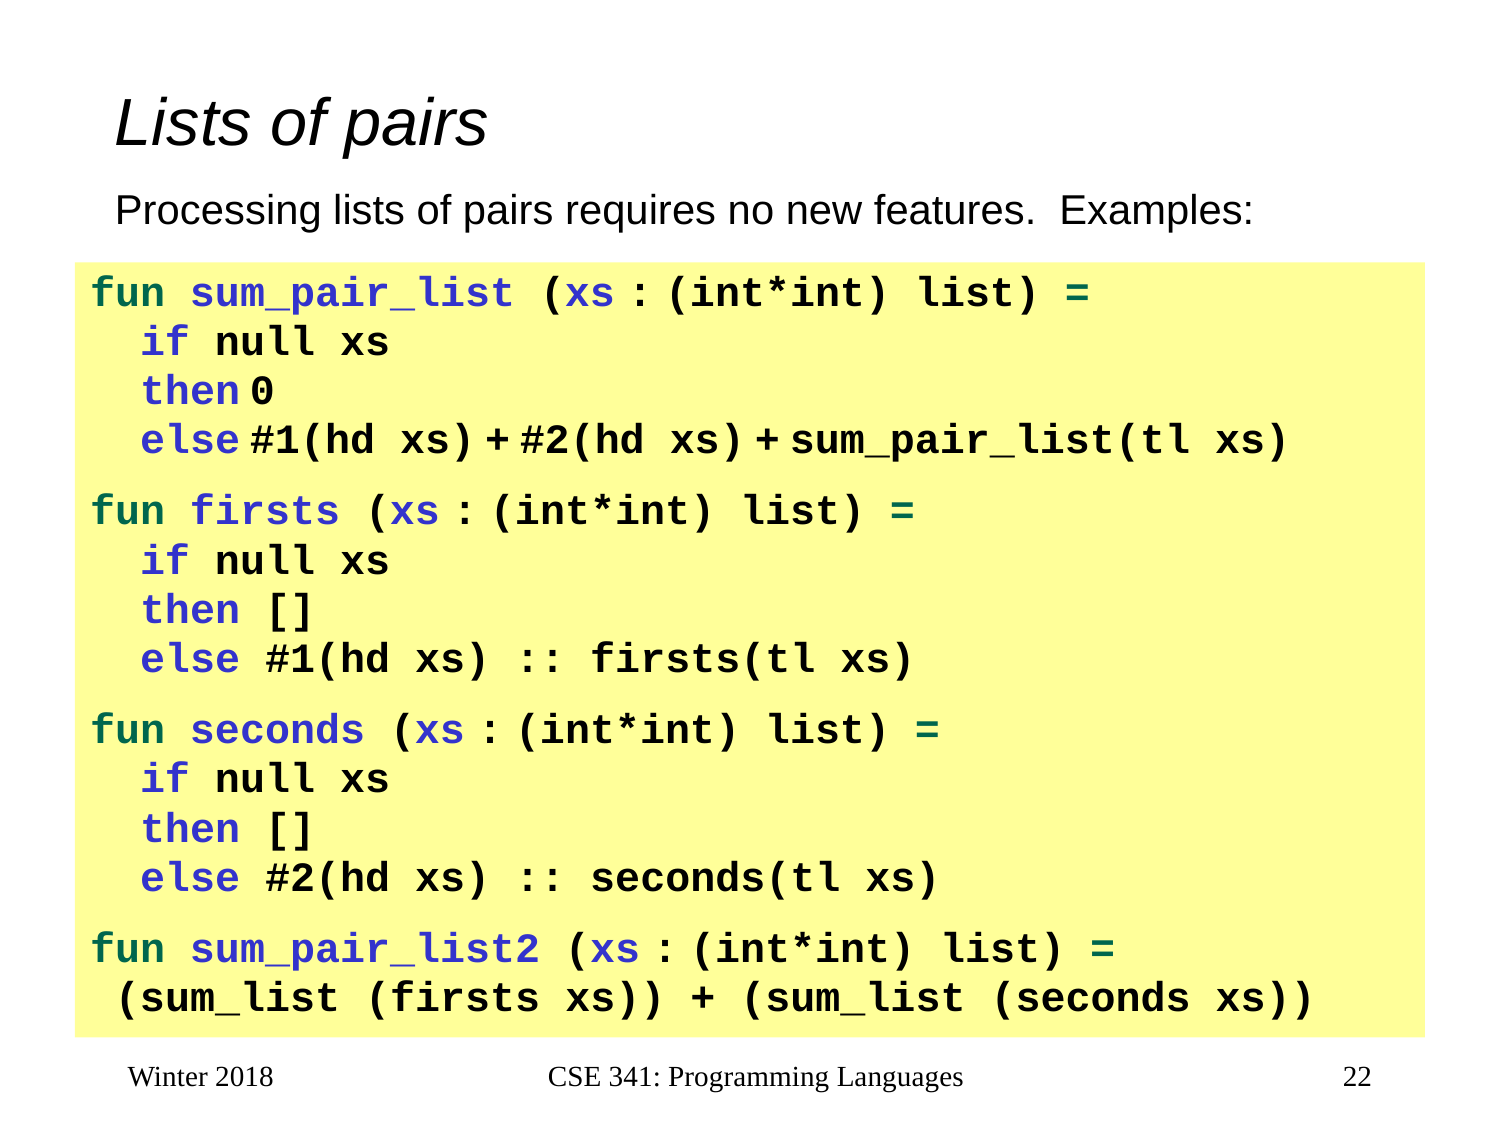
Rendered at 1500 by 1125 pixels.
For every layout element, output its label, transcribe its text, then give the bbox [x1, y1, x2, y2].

slide_number 22 [1074, 1049, 1388, 1125]
list Processing lists of pairs requires no new features. Examples: [99, 174, 1376, 251]
footer CSE 341: Programming Languages [474, 1049, 1038, 1125]
slide_number Winter 2018 [112, 1049, 426, 1125]
title Lists of pairs [99, 24, 1376, 174]
text_box fun sum_pair_list (xs : (int*int) list) = if null xs then 0 else #1(hd xs) + #2(hd xs) + sum_pair_list(tl xs) fun firsts (xs : (int*int) list) = if null xs then [] else #1(hd xs) :: firsts(tl xs) fun seconds (xs : (int*int) list) = if null xs then [] else #2(hd xs) :: seconds(tl xs) fun sum_pair_list2 (xs : (int*int) list) = (sum_list (firsts xs)) + (sum_list (seconds xs)) [74, 262, 1425, 1038]
